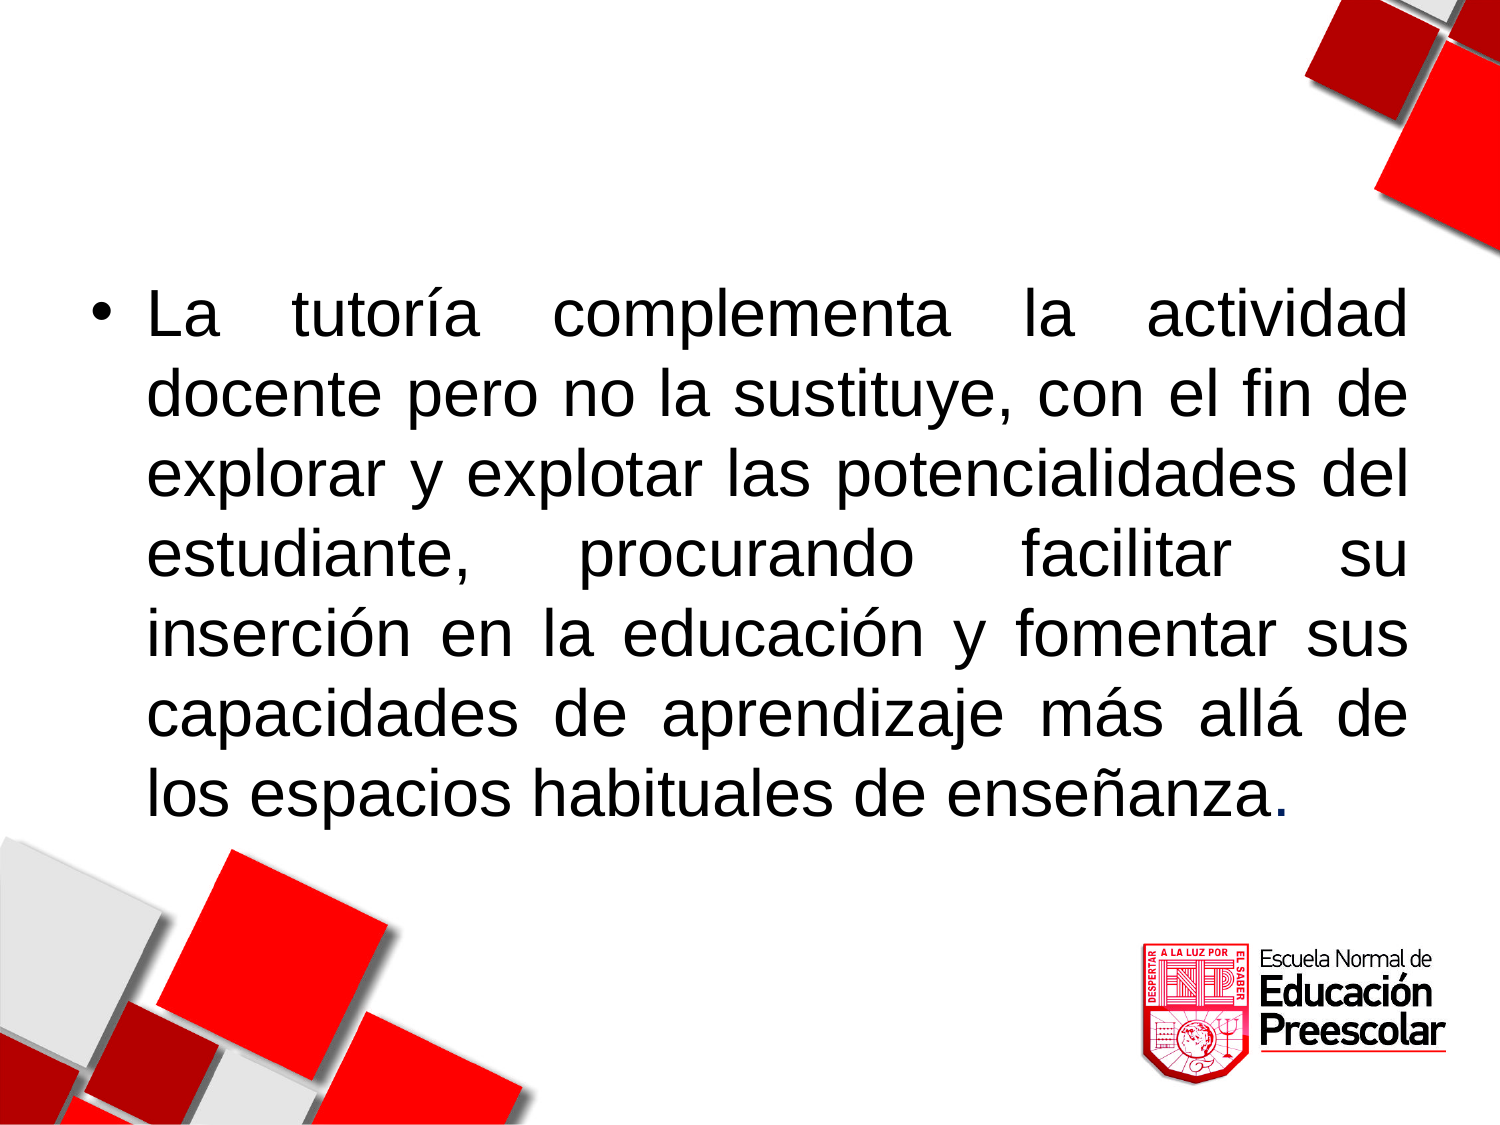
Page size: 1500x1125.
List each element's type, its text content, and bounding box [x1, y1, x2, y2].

list La tutoría complementa la actividad docente pero no la sustituye, con el fin de explorar y explotar las potencialidades del estudiante, procurando facilitar su inserción en la educación y fomentar sus capacidades de aprendizaje más allá de los espacios habituales de enseñanza. [75, 262, 1425, 1005]
picture [0, 0, 1500, 1125]
